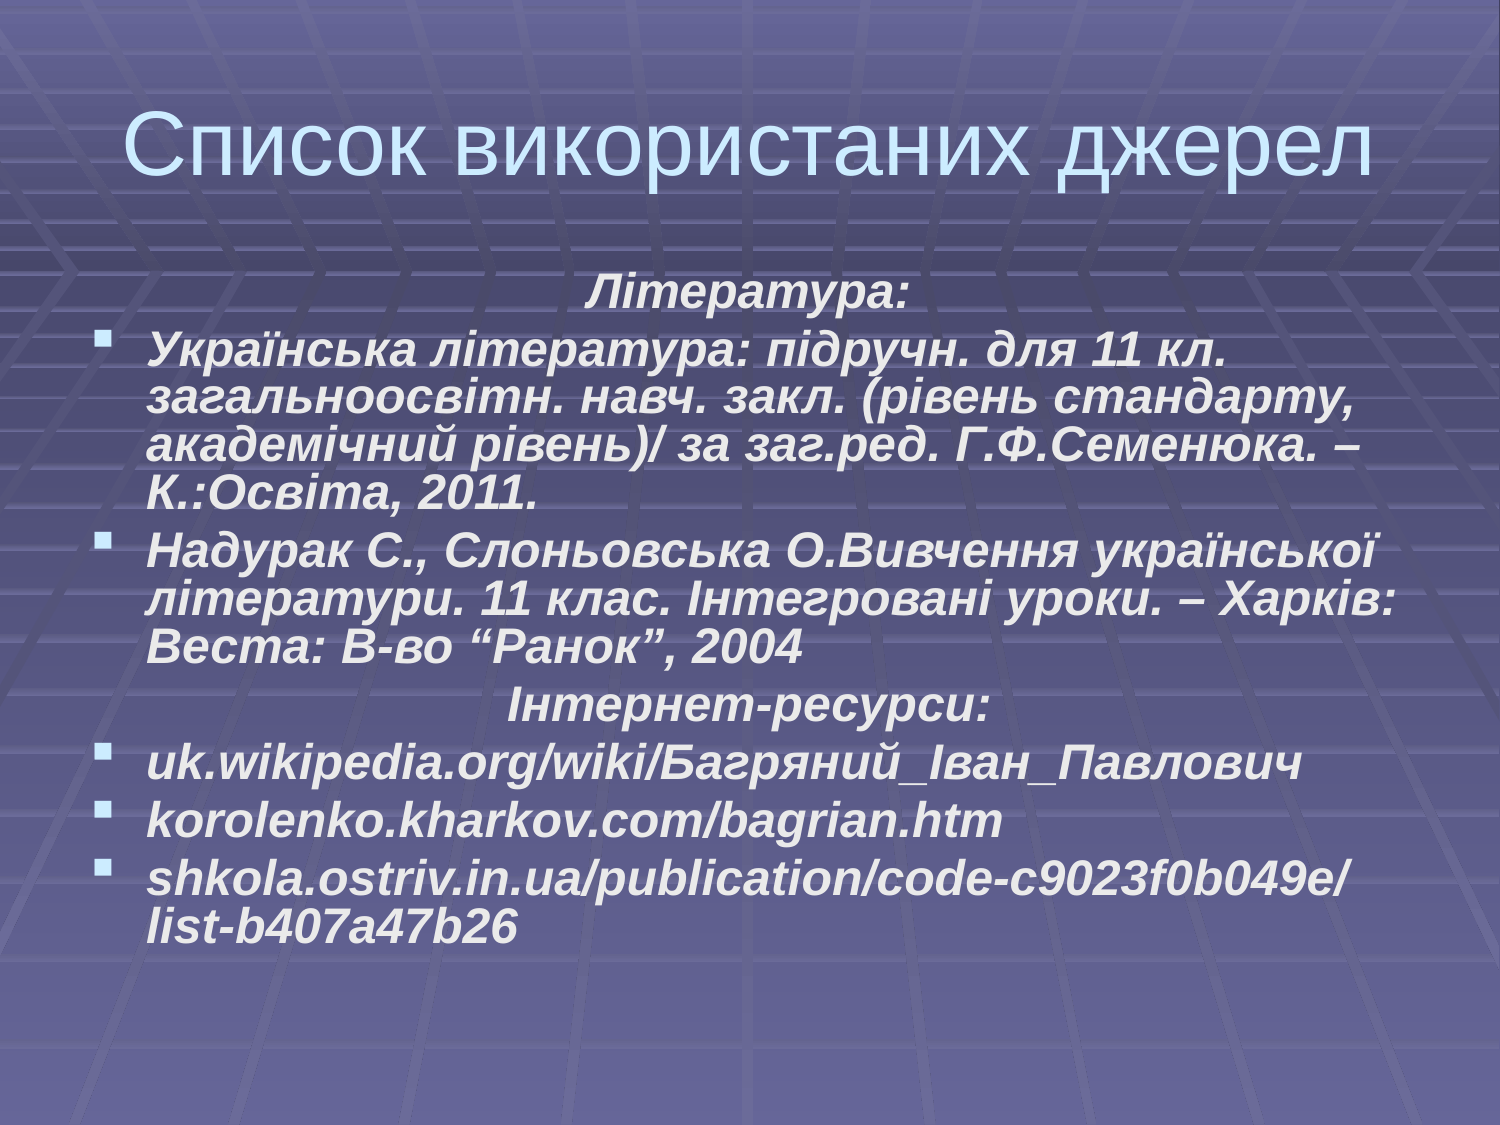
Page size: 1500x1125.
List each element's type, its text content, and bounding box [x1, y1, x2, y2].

list Література: Українська література: підручн. для 11 кл. загальноосвітн. навч. закл. (рівень стандарту, академічний рівень)/ за заг.ред. Г.Ф.Семенюка. – К.:Освіта, 2011. Надурак С., Слоньовська О.Вивчення української літератури. 11 клас. Інтегровані уроки. – Харків: Веста: В-во “Ранок”, 2004 Інтернет-ресурси: uk.wikipedia.org/wiki/Багряний_Іван_Павлович korolenko.kharkov.com/bagrian.htm shkola.ostriv.in.ua/publication/code-c9023f0b049e/list-b407a47b26 [74, 261, 1425, 1001]
title Список використаних джерел [74, 44, 1425, 233]
